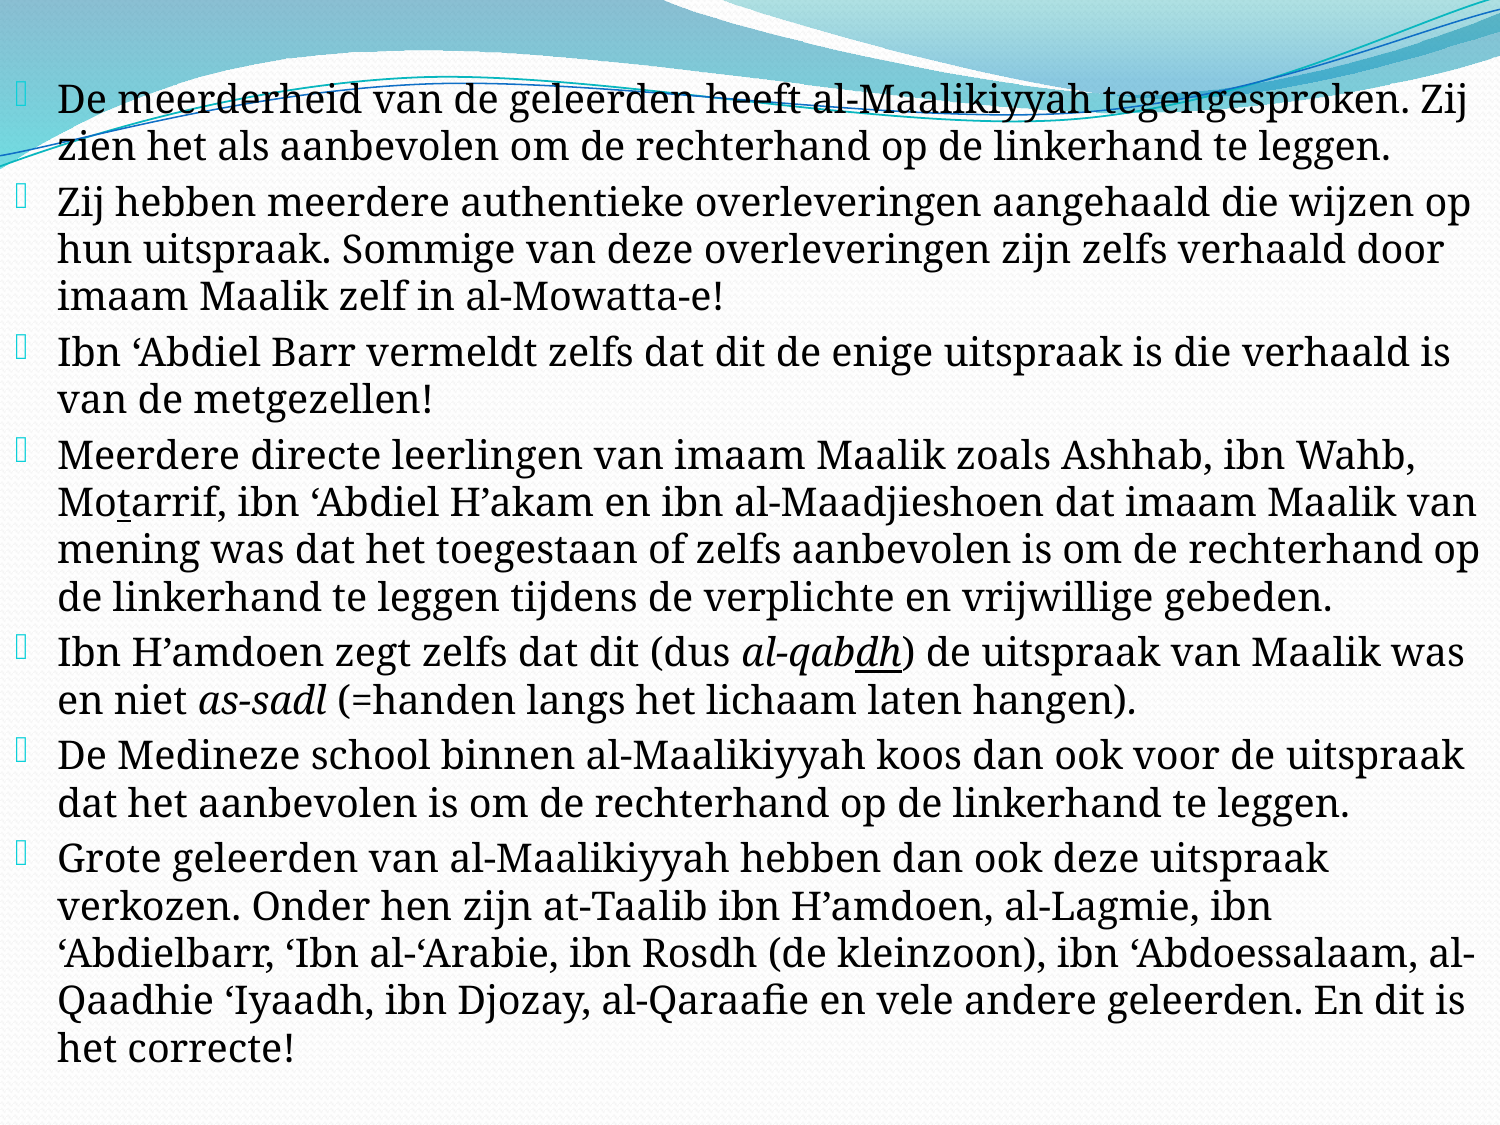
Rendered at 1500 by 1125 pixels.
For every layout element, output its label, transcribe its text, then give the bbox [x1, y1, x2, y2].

list De meerderheid van de geleerden heeft al-Maalikiyyah tegengesproken. Zij zien het als aanbevolen om de rechterhand op de linkerhand te leggen. Zij hebben meerdere authentieke overleveringen aangehaald die wijzen op hun uitspraak. Sommige van deze overleveringen zijn zelfs verhaald door imaam Maalik zelf in al-Mowatta-e! Ibn ‘Abdiel Barr vermeldt zelfs dat dit de enige uitspraak is die verhaald is van de metgezellen! Meerdere directe leerlingen van imaam Maalik zoals Ashhab, ibn Wahb, Motarrif, ibn ‘Abdiel H’akam en ibn al-Maadjieshoen dat imaam Maalik van mening was dat het toegestaan of zelfs aanbevolen is om de rechterhand op de linkerhand te leggen tijdens de verplichte en vrijwillige gebeden. Ibn H’amdoen zegt zelfs dat dit (dus al-qabdh) de uitspraak van Maalik was en niet as-sadl (=handen langs het lichaam laten hangen). De Medineze school binnen al-Maalikiyyah koos dan ook voor de uitspraak dat het aanbevolen is om de rechterhand op de linkerhand te leggen. Grote geleerden van al-Maalikiyyah hebben dan ook deze uitspraak verkozen. Onder hen zijn at-Taalib ibn H’amdoen, al-Lagmie, ibn ‘Abdielbarr, ‘Ibn al-‘Arabie, ibn Rosdh (de kleinzoon), ibn ‘Abdoessalaam, al-Qaadhie ‘Iyaadh, ibn Djozay, al-Qaraafie en vele andere geleerden. En dit is het correcte! [0, 0, 1500, 1125]
